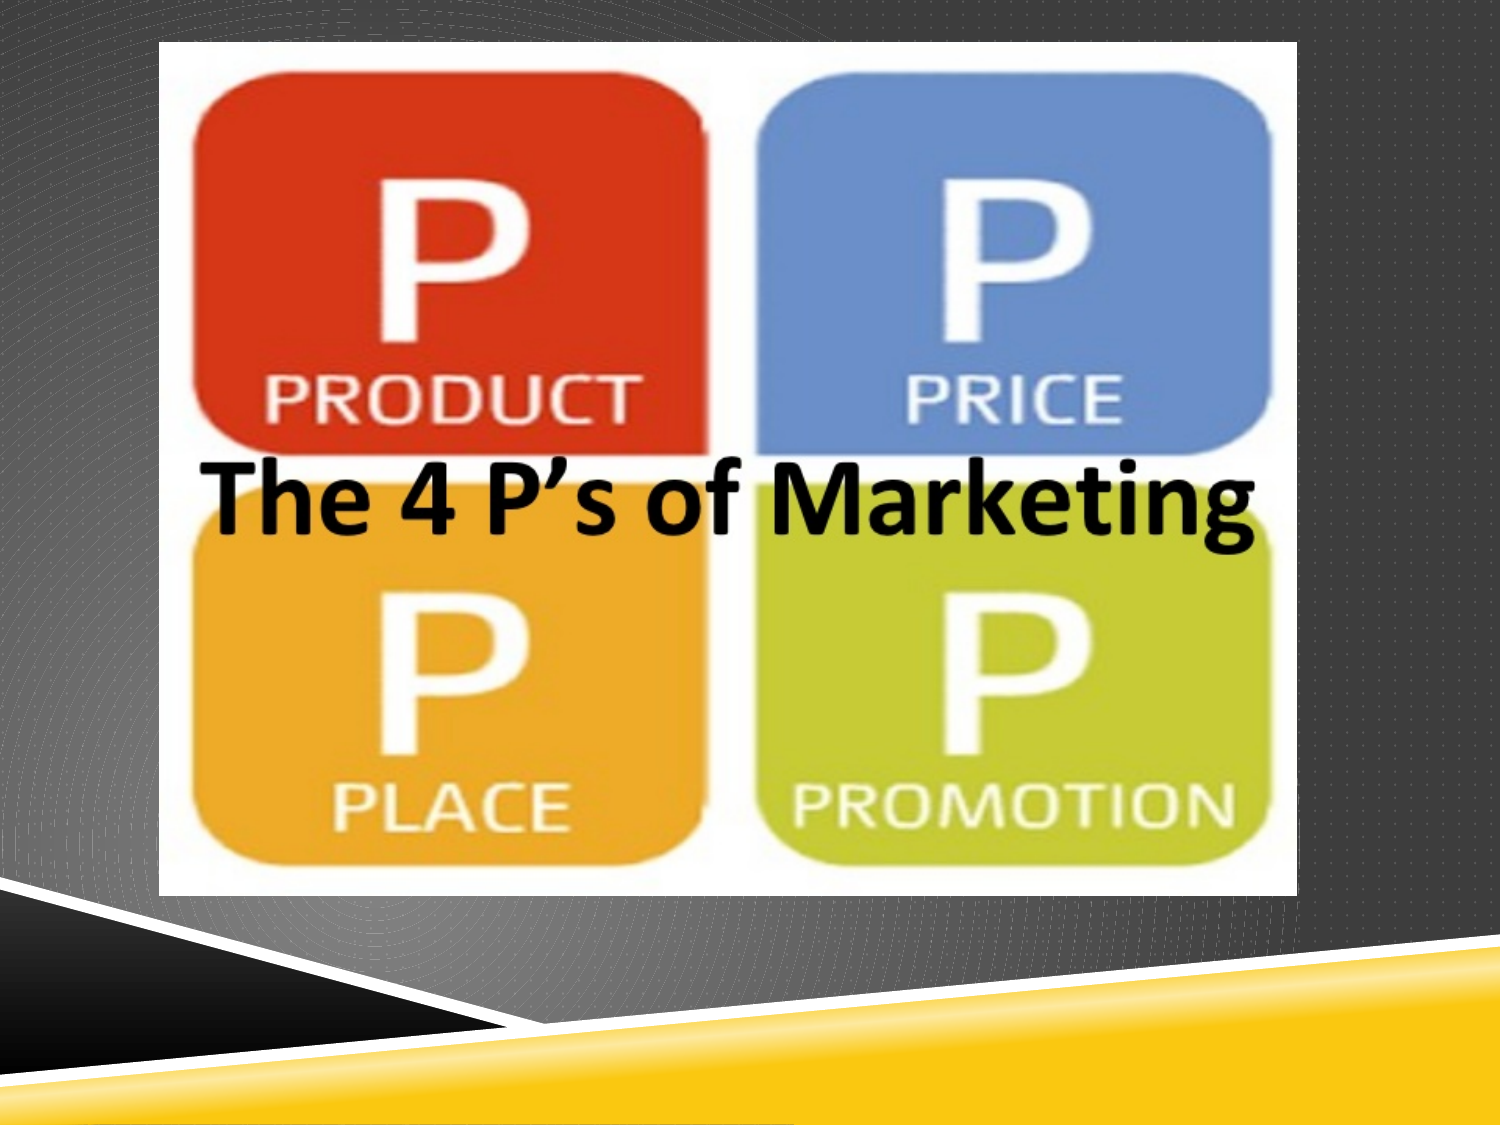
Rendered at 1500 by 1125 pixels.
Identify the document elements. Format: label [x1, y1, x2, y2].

picture [159, 42, 1298, 897]
